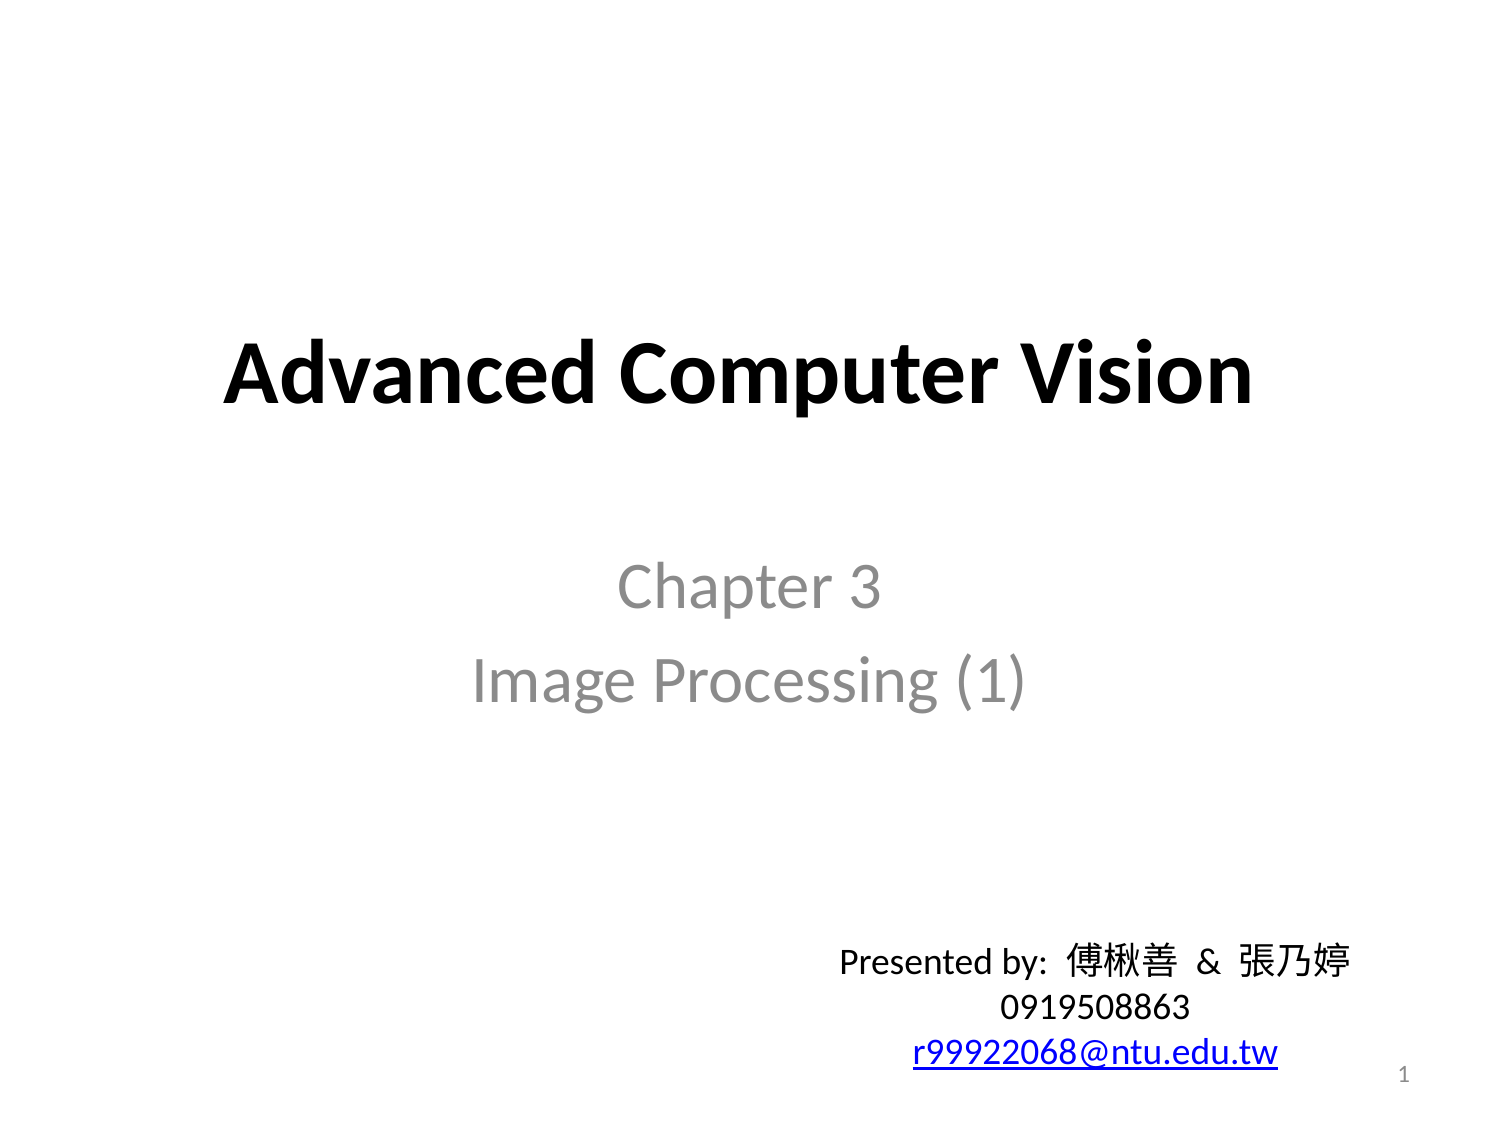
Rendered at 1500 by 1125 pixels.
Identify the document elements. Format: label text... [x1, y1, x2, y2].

text_box Presented by: 傅楸善 & 張乃婷 0919508863 r99922068@ntu.edu.tw [690, 929, 1500, 1080]
slide_number 1 [1074, 1042, 1425, 1103]
subtitle Chapter 3 Image Processing (1) [225, 534, 1275, 823]
title Advanced Computer Vision [112, 246, 1388, 488]
